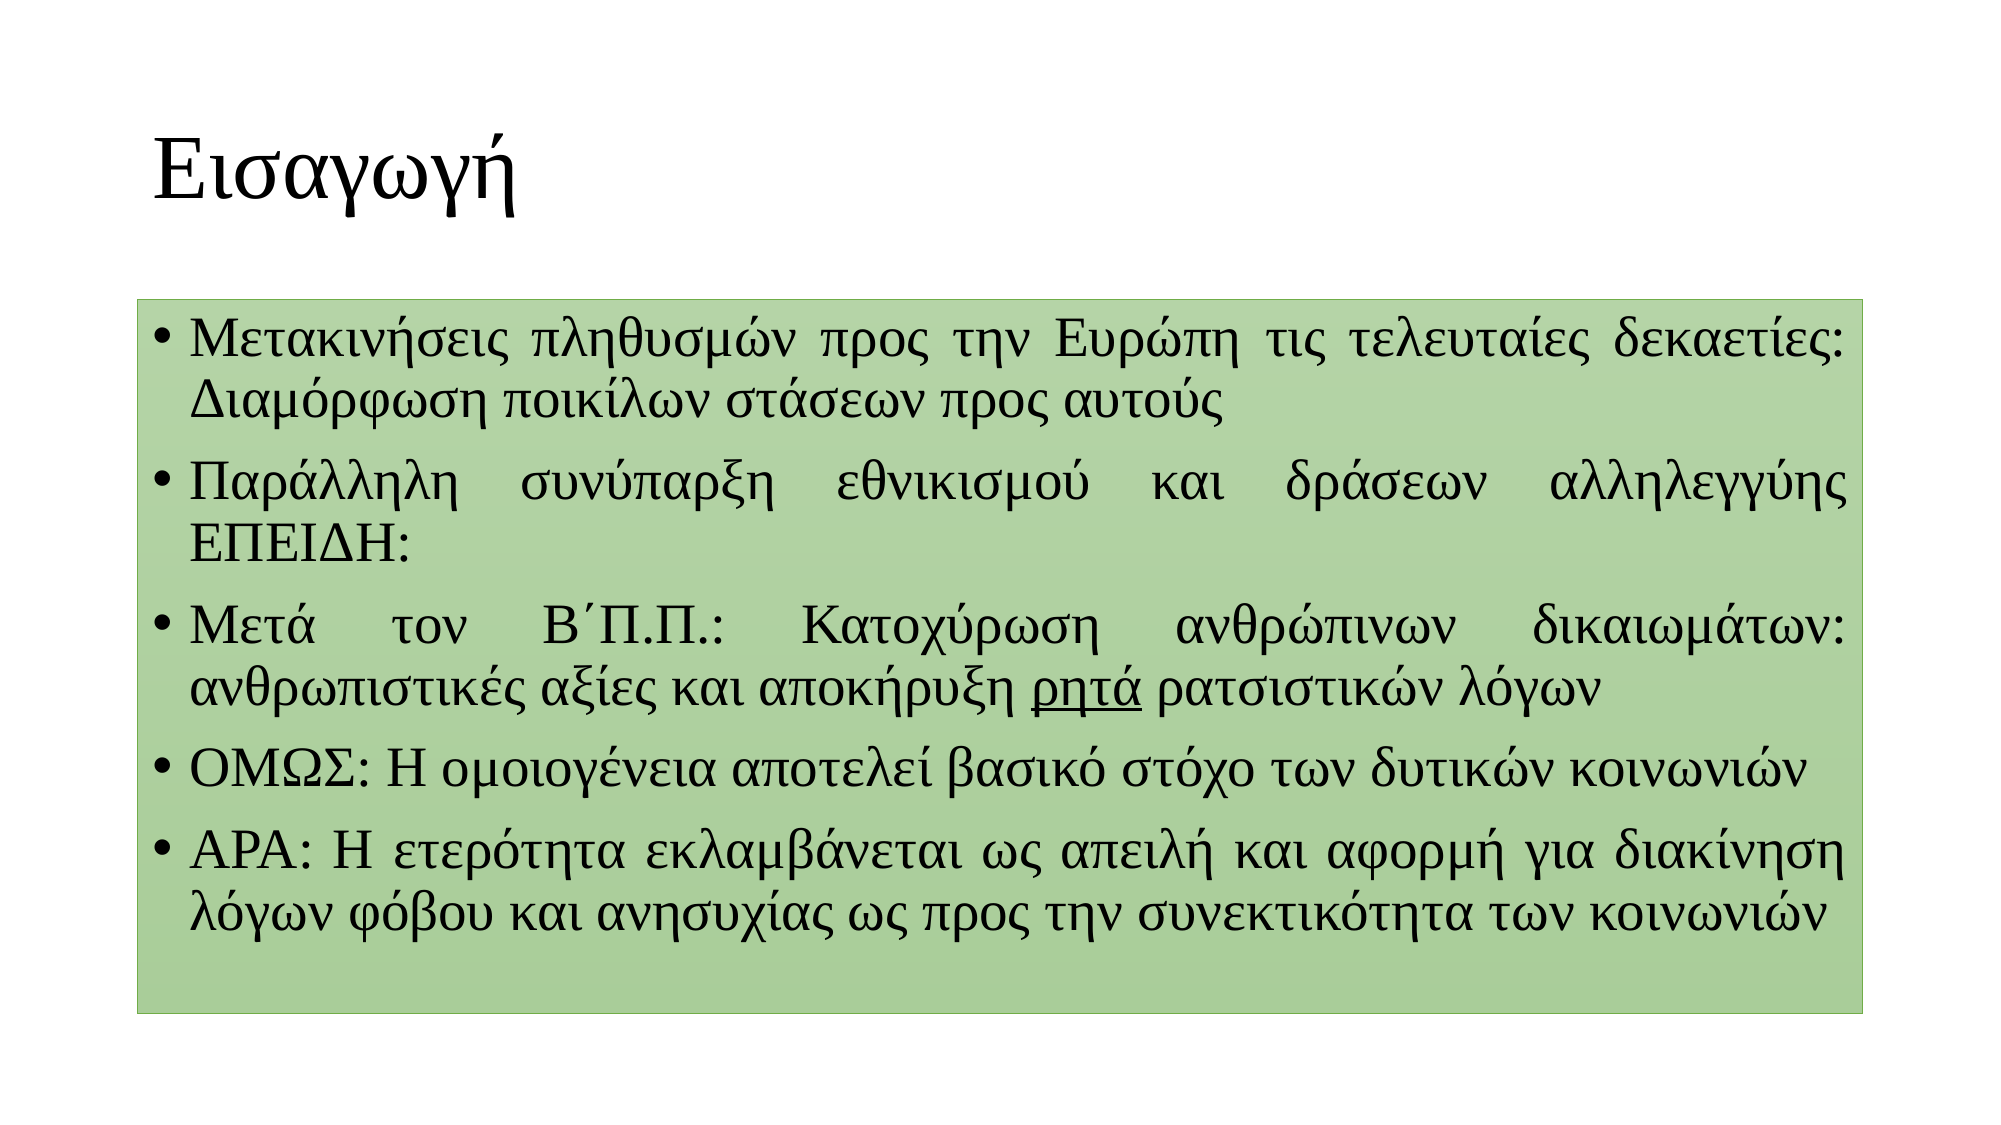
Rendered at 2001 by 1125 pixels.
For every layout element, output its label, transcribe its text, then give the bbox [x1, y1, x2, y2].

list Μετακινήσεις πληθυσμών προς την Ευρώπη τις τελευταίες δεκαετίες: Διαμόρφωση ποικίλων στάσεων προς αυτούς Παράλληλη συνύπαρξη εθνικισμού και δράσεων αλληλεγγύης ΕΠΕΙΔΗ: Μετά τον Β΄Π.Π.: Κατοχύρωση ανθρώπινων δικαιωμάτων: ανθρωπιστικές αξίες και αποκήρυξη ρητά ρατσιστικών λόγων ΟΜΩΣ: Η ομοιογένεια αποτελεί βασικό στόχο των δυτικών κοινωνιών ΑΡΑ: Η ετερότητα εκλαμβάνεται ως απειλή και αφορμή για διακίνηση λόγων φόβου και ανησυχίας ως προς την συνεκτικότητα των κοινωνιών [137, 299, 1863, 1014]
title Εισαγωγή [137, 59, 1863, 278]
